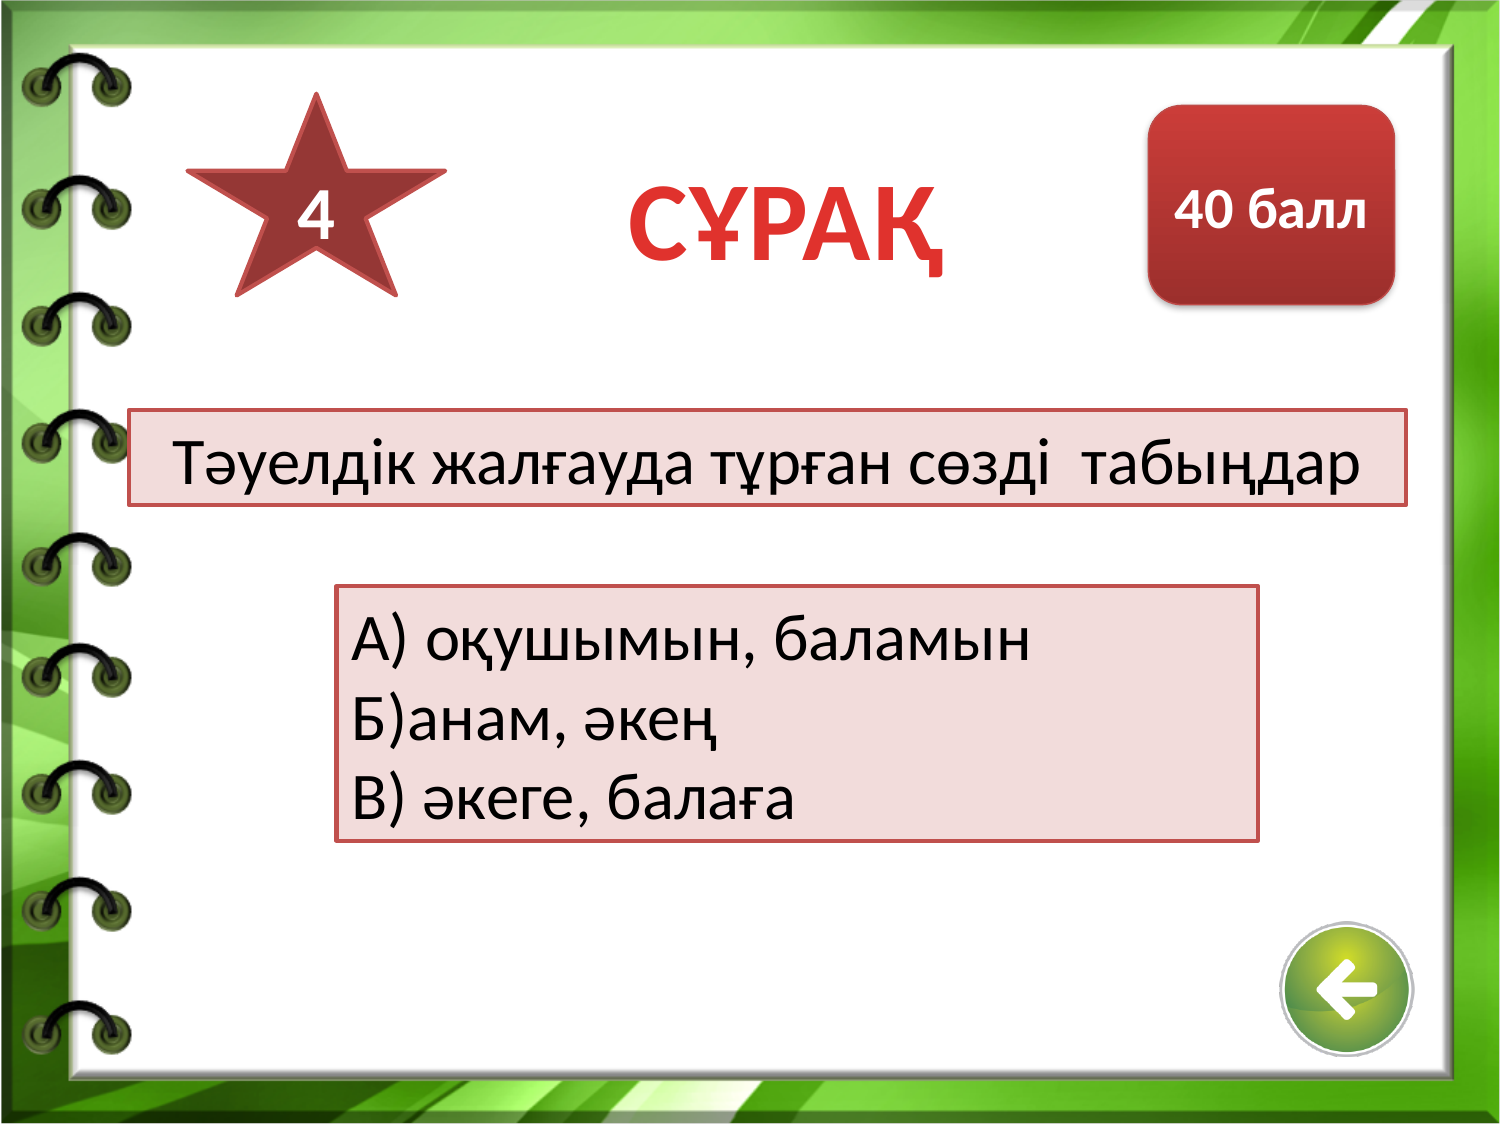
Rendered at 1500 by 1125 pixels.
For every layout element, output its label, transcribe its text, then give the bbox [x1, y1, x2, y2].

text_box 4 [185, 91, 448, 298]
text_box Тәуелдік жалғауда тұрған сөзді табыңдар [127, 408, 1408, 507]
picture [0, 0, 1500, 1125]
text_box 40 балл [1147, 104, 1396, 306]
text_box СҰРАҚ [613, 140, 958, 291]
text_box А) оқушымын, баламын Б)анам, әкең В) әкеге, балаға [334, 584, 1260, 843]
